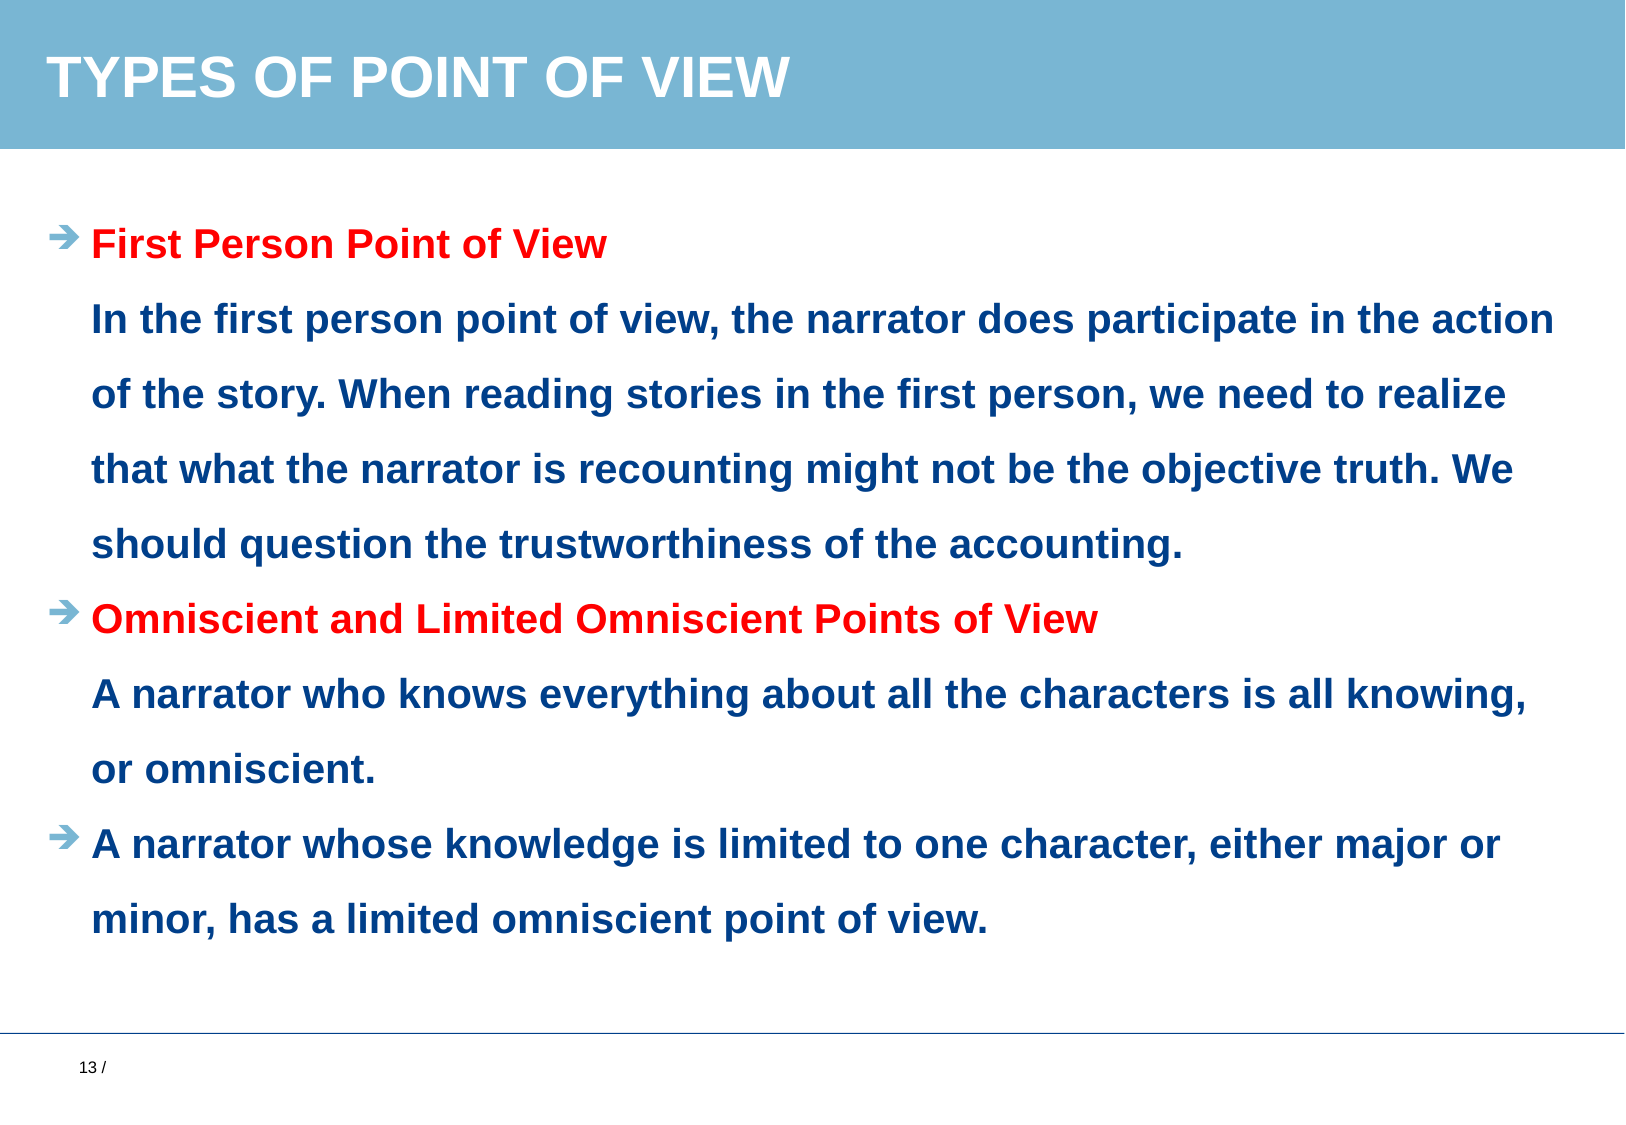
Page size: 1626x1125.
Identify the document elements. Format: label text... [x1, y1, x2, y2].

title Types of Point of View [31, 0, 1594, 149]
list First Person Point of View In the first person point of view, the narrator does participate in the action of the story. When reading stories in the first person, we need to realize that what the narrator is recounting might not be the objective truth. We should question the trustworthiness of the accounting. Omniscient and Limited Omniscient Points of View A narrator who knows everything about all the characters is all knowing, or omniscient. A narrator whose knowledge is limited to one character, either major or minor, has a limited omniscient point of view. [31, 184, 1594, 1000]
